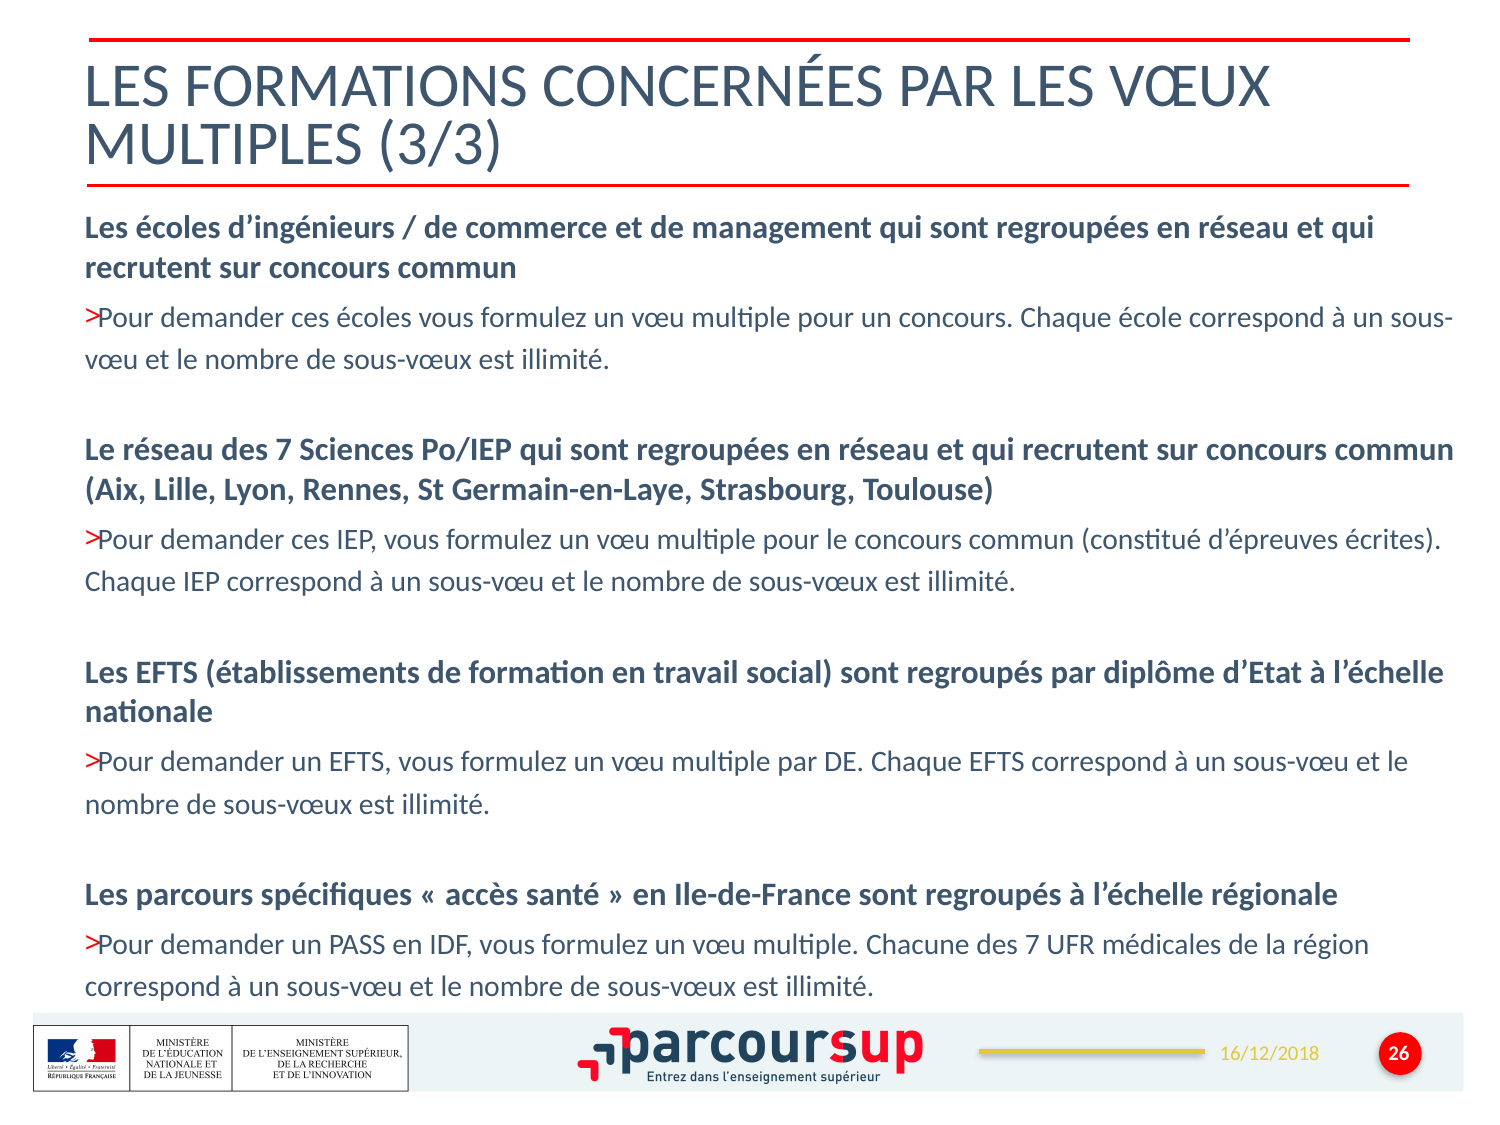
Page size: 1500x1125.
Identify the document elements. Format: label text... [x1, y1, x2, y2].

slide_number 26 [1368, 1031, 1430, 1074]
picture [0, 0, 1499, 1124]
list Les écoles d’ingénieurs / de commerce et de management qui sont regroupées en réseau et qui recrutent sur concours commun Pour demander ces écoles vous formulez un vœu multiple pour un concours. Chaque école correspond à un sous-vœu et le nombre de sous-vœux est illimité. Le réseau des 7 Sciences Po/IEP qui sont regroupées en réseau et qui recrutent sur concours commun (Aix, Lille, Lyon, Rennes, St Germain-en-Laye, Strasbourg, Toulouse) Pour demander ces IEP, vous formulez un vœu multiple pour le concours commun (constitué d’épreuves écrites). Chaque IEP correspond à un sous-vœu et le nombre de sous-vœux est illimité. Les EFTS (établissements de formation en travail social) sont regroupés par diplôme d’Etat à l’échelle nationale Pour demander un EFTS, vous formulez un vœu multiple par DE. Chaque EFTS correspond à un sous-vœu et le nombre de sous-vœux est illimité. Les parcours spécifiques « accès santé » en Ile-de-France sont regroupés à l’échelle régionale Pour demander un PASS en IDF, vous formulez un vœu multiple. Chacune des 7 UFR médicales de la région correspond à un sous-vœu et le nombre de sous-vœux est illimité. [69, 198, 1488, 1020]
title LES FORMATIONS CONCERNéES PAR LES VŒUX MULTIPLES (3/3) [69, 12, 1409, 198]
